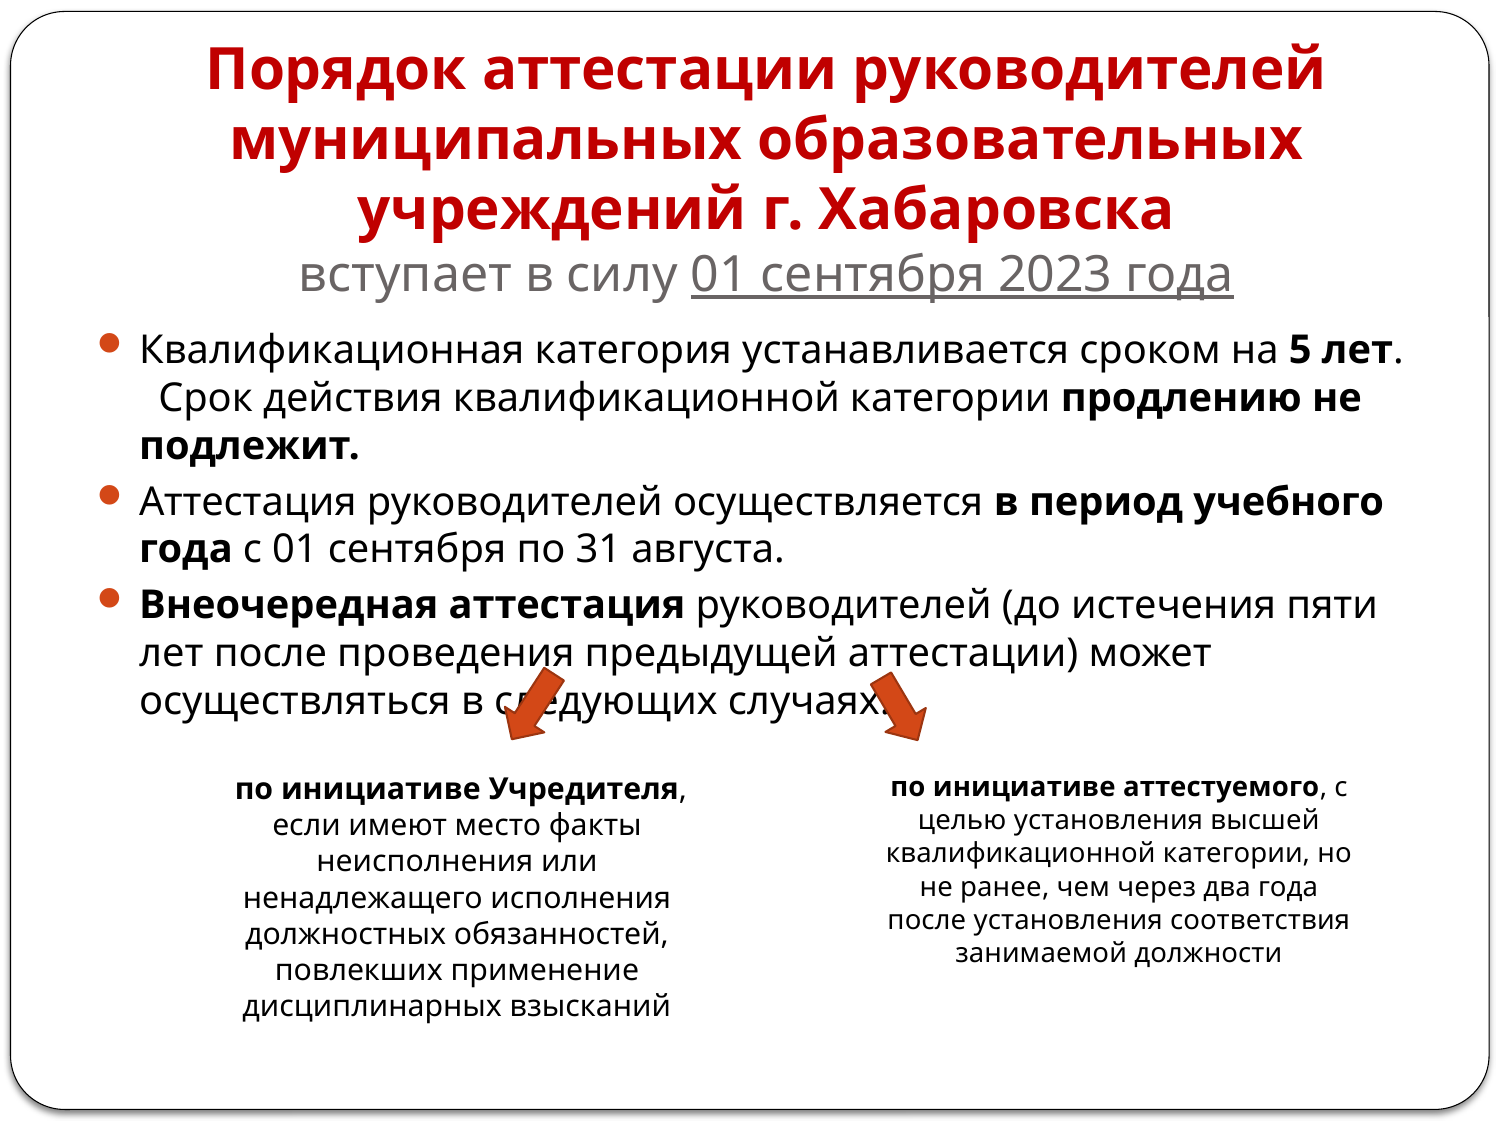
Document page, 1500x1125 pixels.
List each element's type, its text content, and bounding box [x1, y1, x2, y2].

text_box по инициативе Учредителя, если имеют место факты неисполнения или ненадлежащего исполнения должностных обязанностей, повлекших применение дисциплинарных взысканий [210, 761, 703, 1043]
text_box [869, 671, 927, 742]
title Порядок аттестации руководителей муниципальных образовательных учреждений г. Хабаровска вступает в силу 01 сентября 2023 года [128, 222, 1404, 316]
list Квалификационная категория устанавливается сроком на 5 лет. Срок действия квалификационной категории продлению не подлежит. Аттестация руководителей осуществляется в период учебного года с 01 сентября по 31 августа. Внеочередная аттестация руководителей (до истечения пяти лет после проведения предыдущей аттестации) может осуществляться в следующих случаях: [82, 316, 1425, 750]
text_box по инициативе аттестуемого, с целью установления высшей квалификационной категории, но не ранее, чем через два года после установления соответствия занимаемой должности [867, 761, 1372, 1020]
text_box [503, 666, 565, 741]
